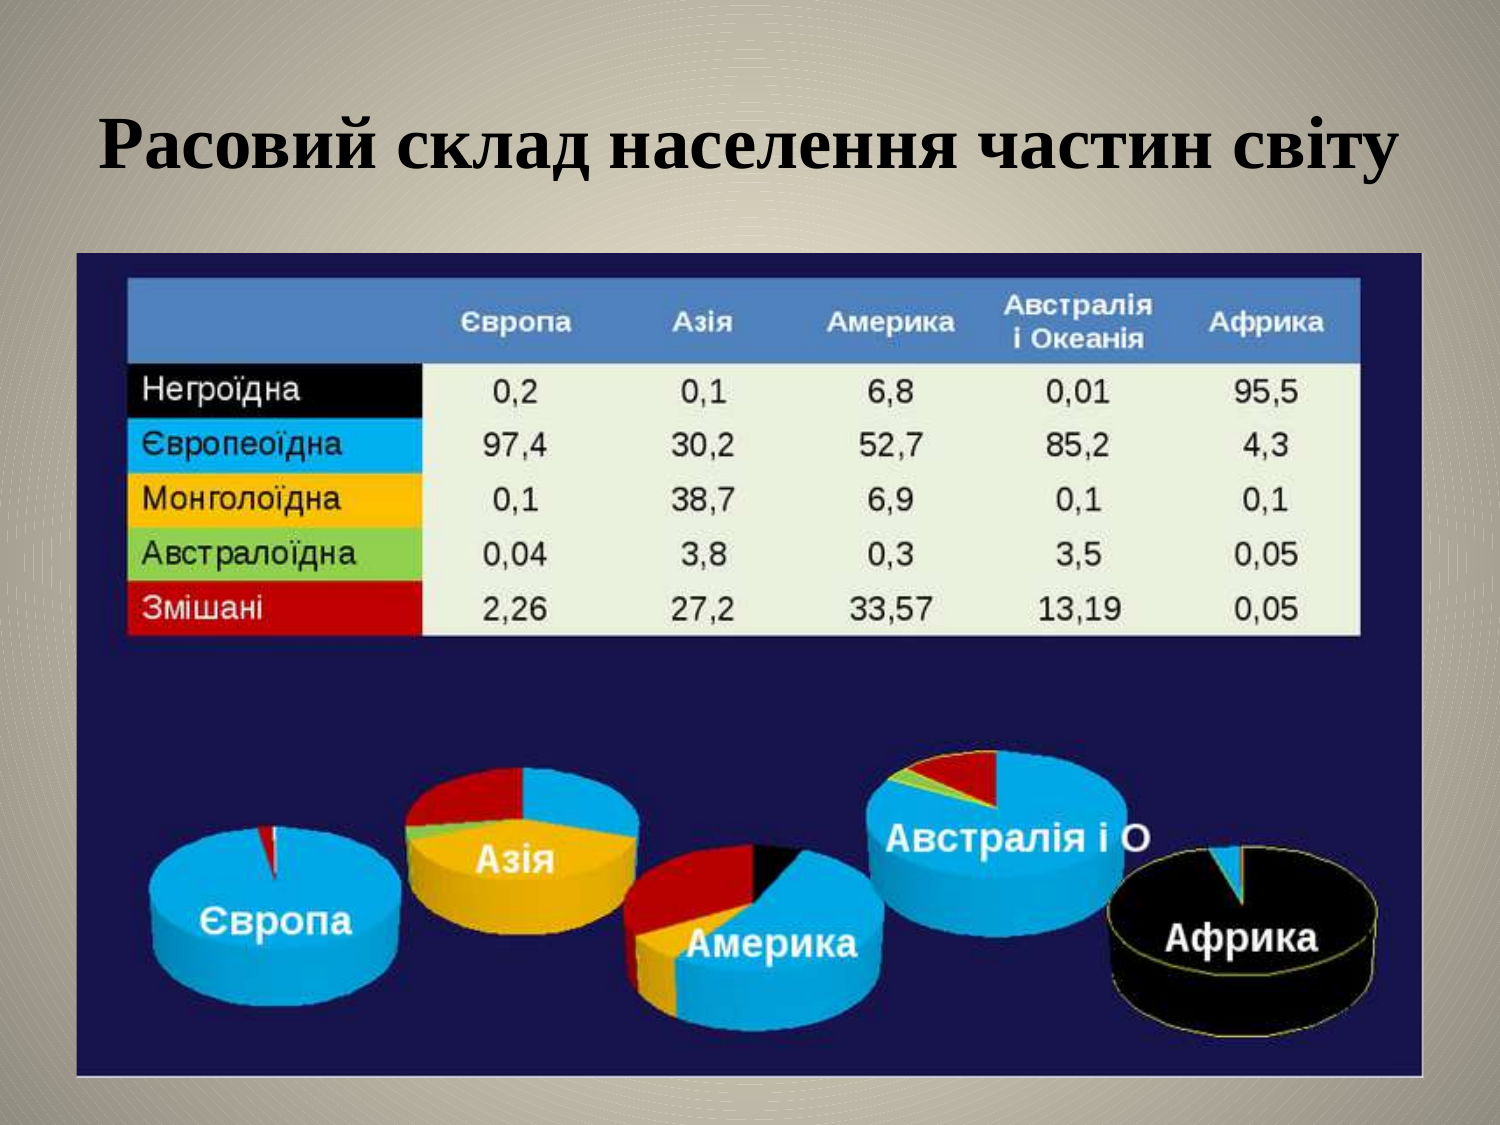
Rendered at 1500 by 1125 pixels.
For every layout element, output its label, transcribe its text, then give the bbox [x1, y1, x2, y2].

title Расовий склад населення частин світу [75, 45, 1425, 233]
picture [76, 252, 1424, 1078]
